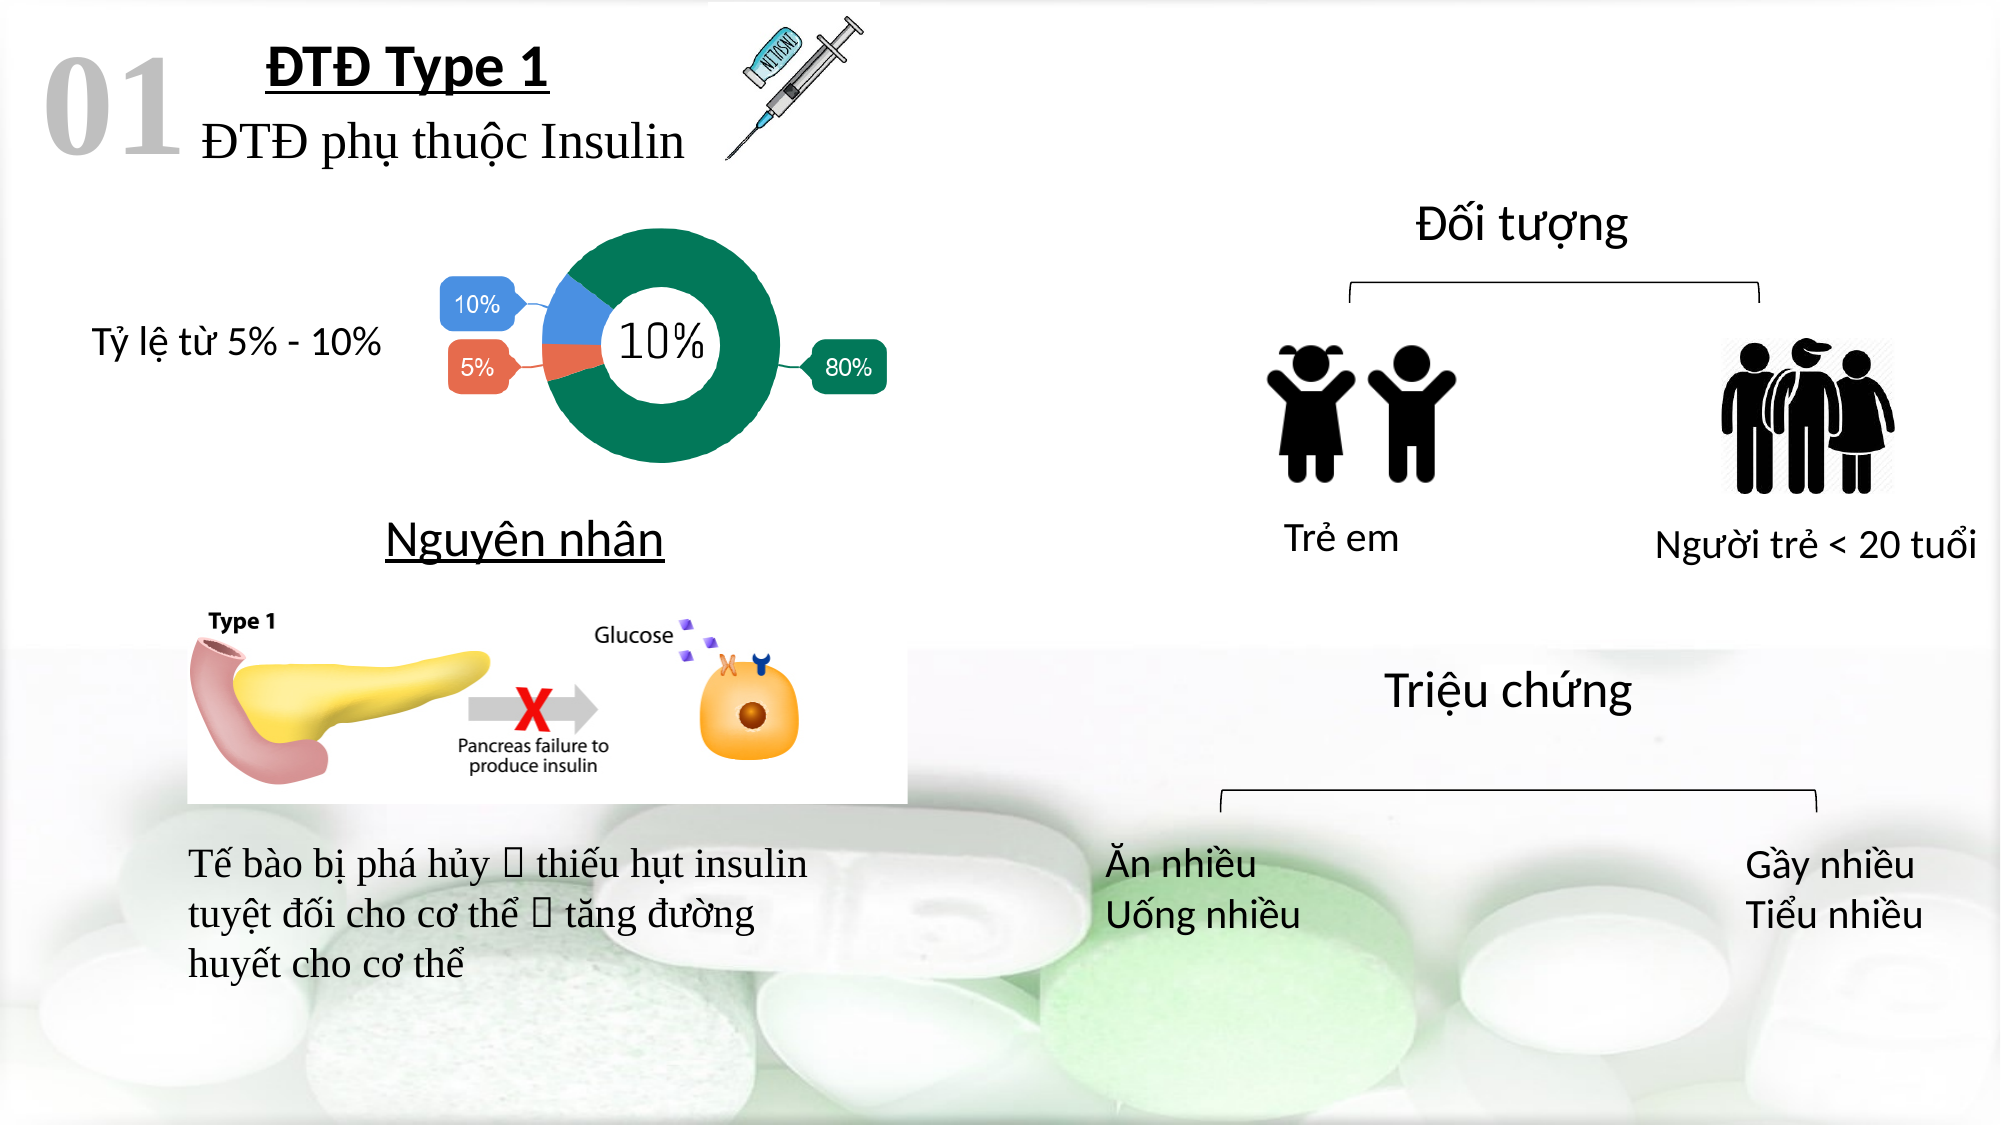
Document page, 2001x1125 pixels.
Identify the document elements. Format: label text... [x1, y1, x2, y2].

text_box Tiểu nhiều [1721, 878, 2000, 944]
picture [0, 0, 2001, 1125]
text_box Triệu chứng [1282, 647, 1735, 725]
text_box [1219, 789, 1818, 813]
text_box Gầy nhiều [1721, 829, 2000, 878]
title ĐTĐ Type 1 [165, 18, 650, 107]
text_box Tỷ lệ từ 5% - 10% [76, 306, 422, 371]
text_box Ăn nhiều [1081, 828, 1771, 878]
text_box Nguyên nhân [299, 496, 752, 574]
text_box Đối tượng [1295, 180, 1749, 259]
text_box ĐTĐ phụ thuộc Insulin [187, 99, 703, 177]
text_box Uống nhiều [1081, 878, 1721, 944]
text_box [1349, 281, 1761, 303]
text_box 01 [27, 0, 205, 191]
text_box Người trẻ < 20 tuổi [1632, 509, 2000, 575]
text_box Trẻ em [1247, 532, 1437, 568]
